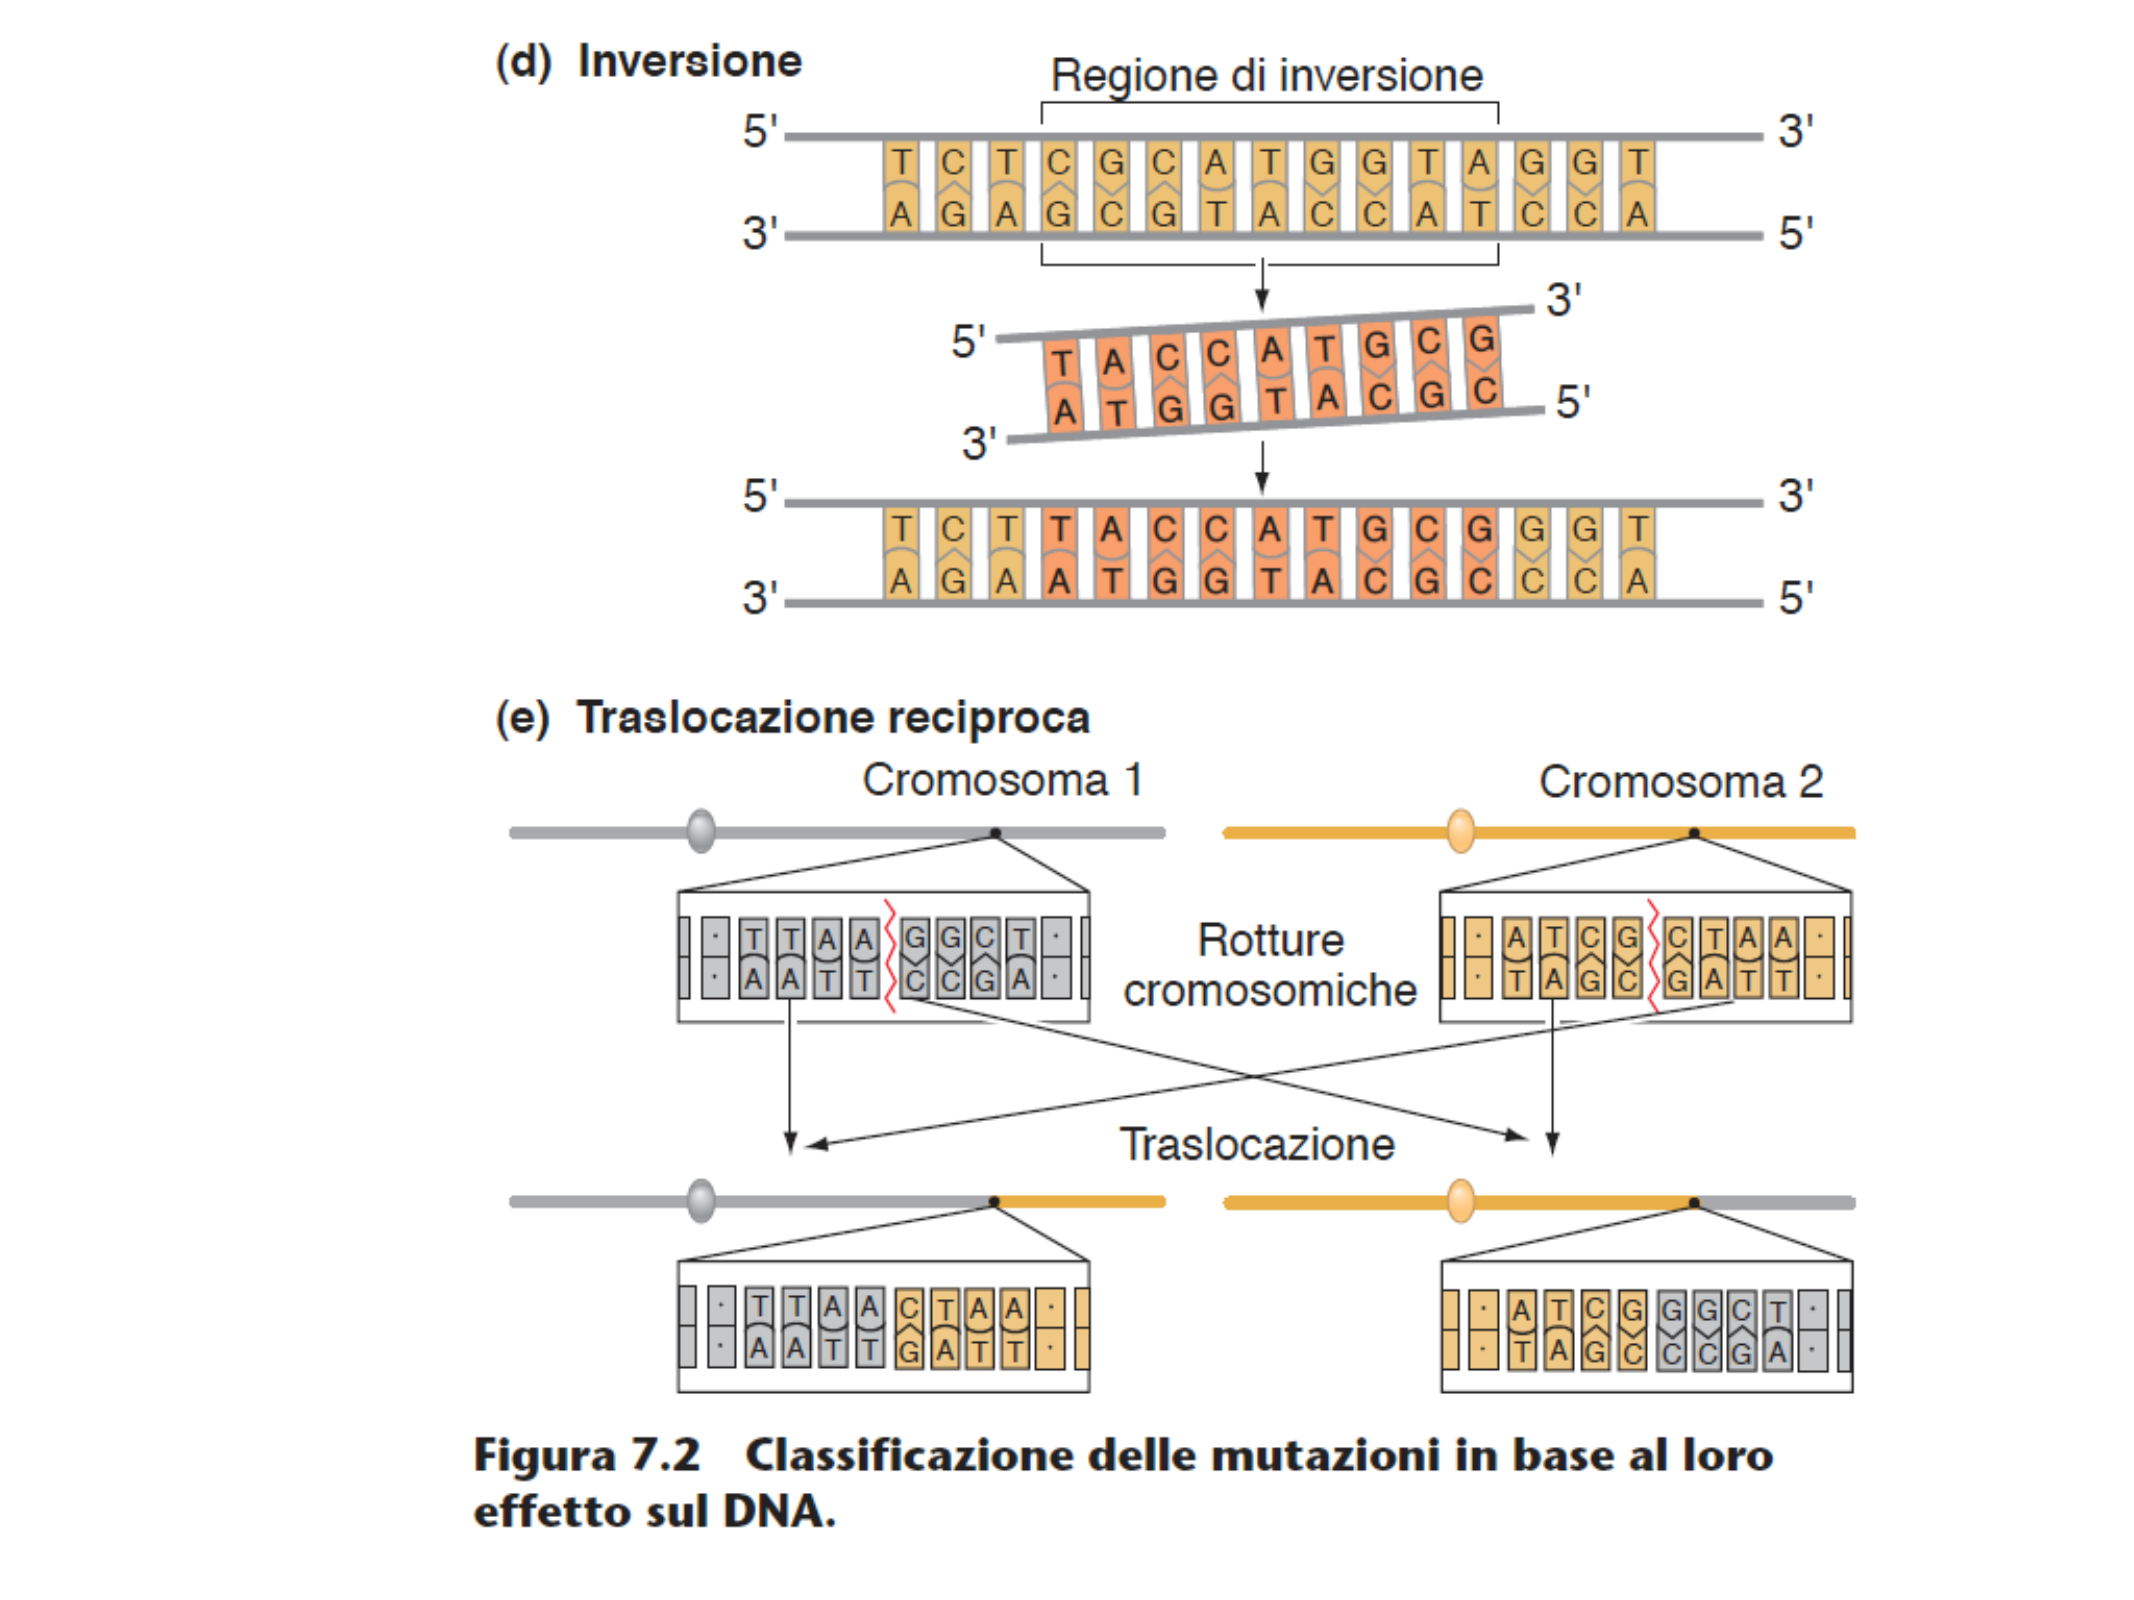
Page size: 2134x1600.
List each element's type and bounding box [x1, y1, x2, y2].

picture [268, 5, 1944, 1592]
